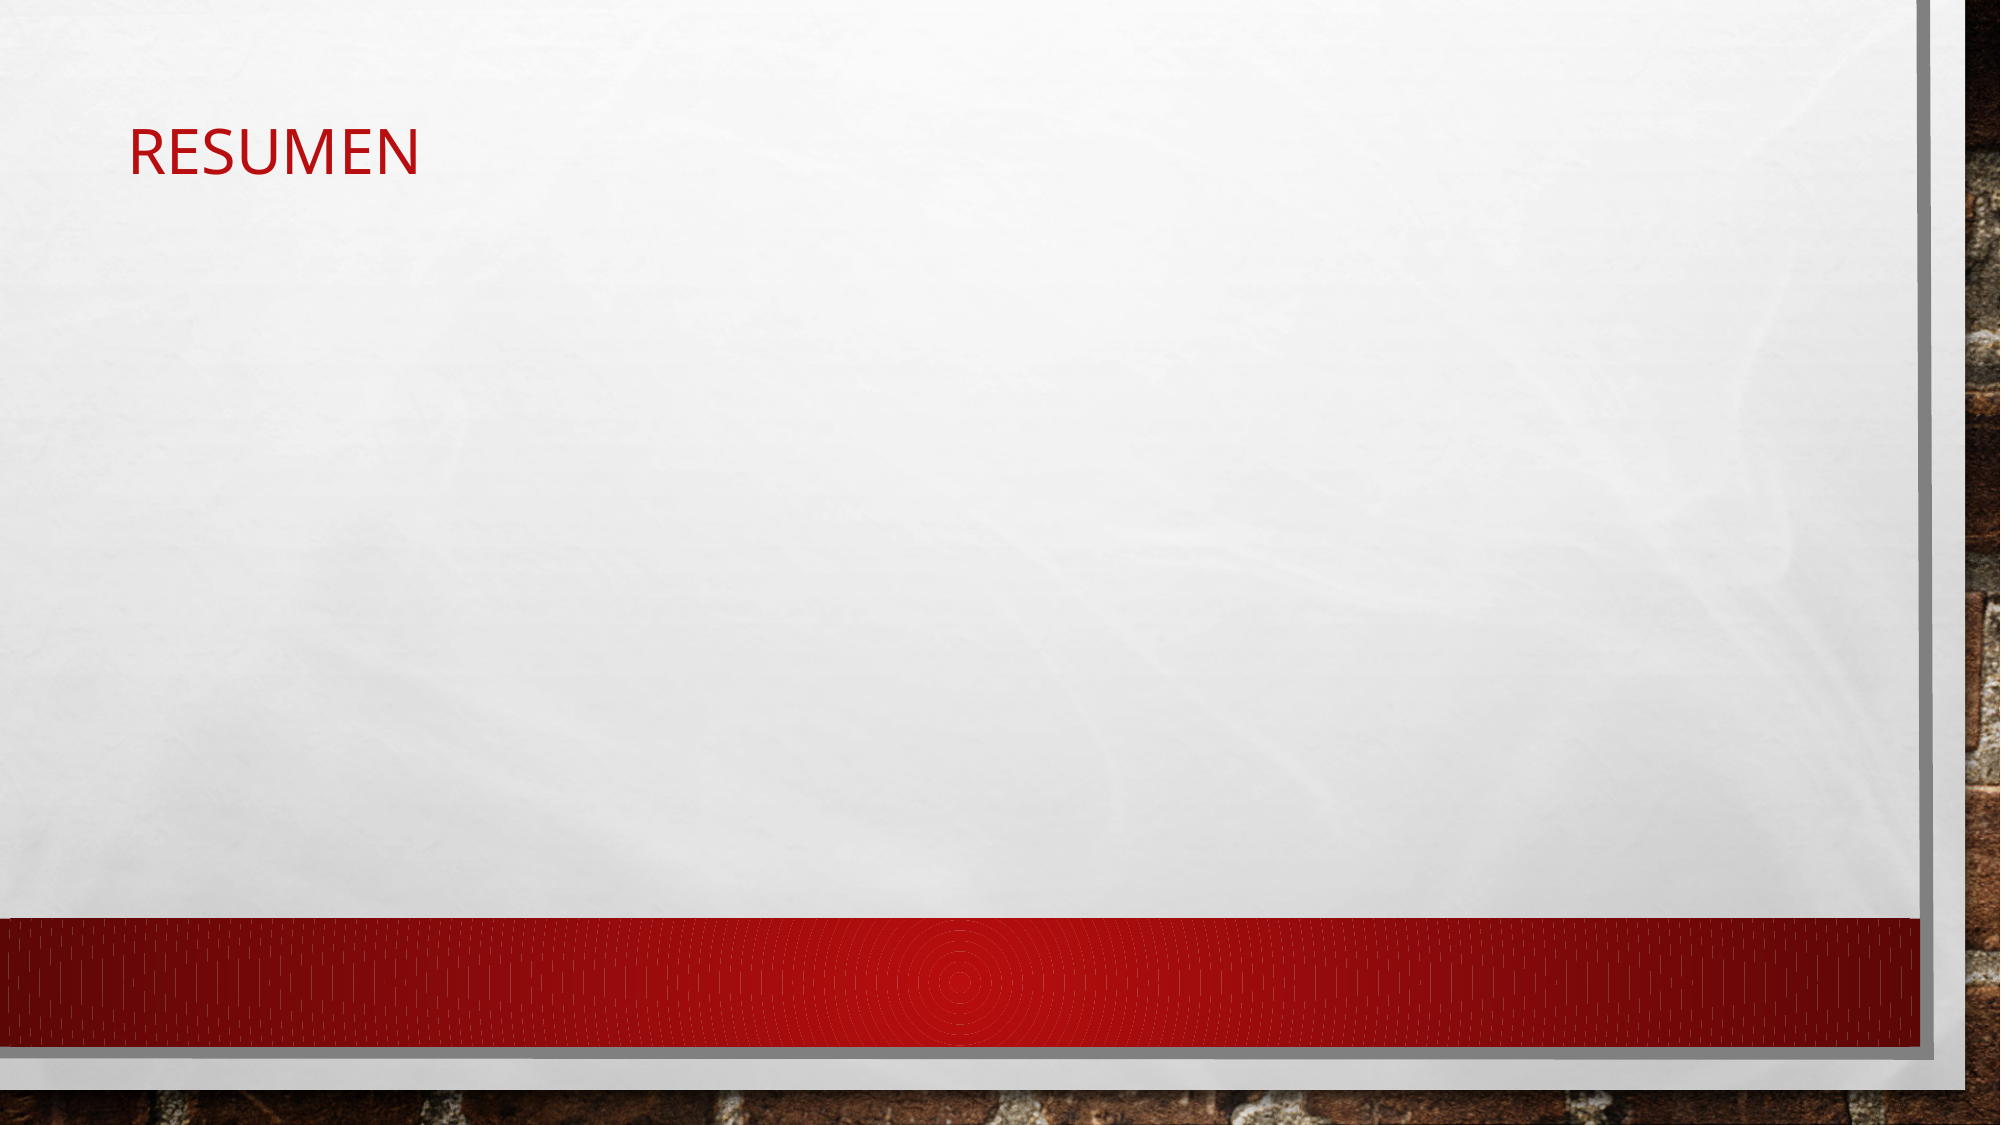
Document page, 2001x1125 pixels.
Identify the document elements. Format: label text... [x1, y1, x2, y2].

title resumen [112, 112, 1818, 196]
picture [0, 0, 2000, 1125]
